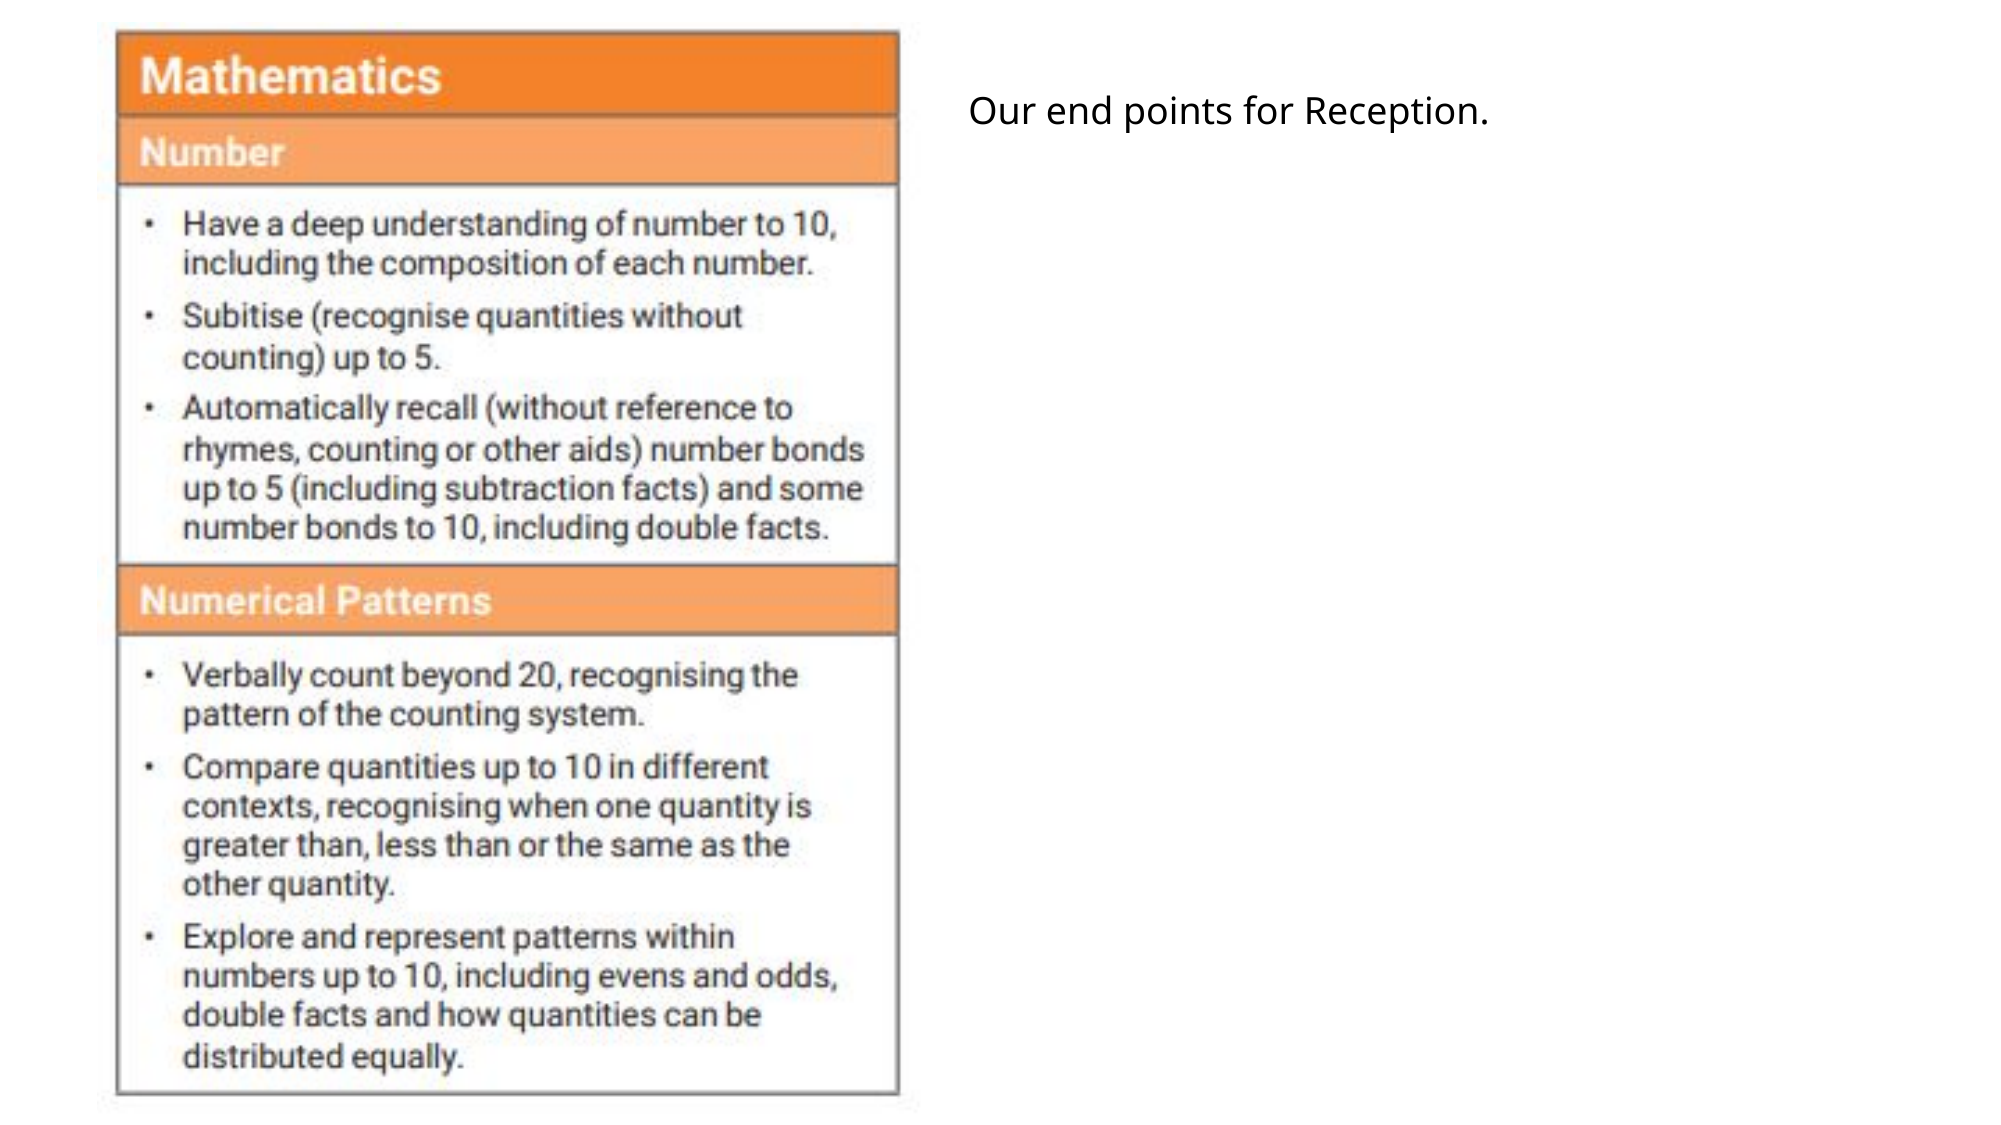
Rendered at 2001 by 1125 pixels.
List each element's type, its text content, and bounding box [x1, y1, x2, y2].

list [97, 22, 940, 1119]
text_box Our end points for Reception. [953, 79, 1515, 140]
